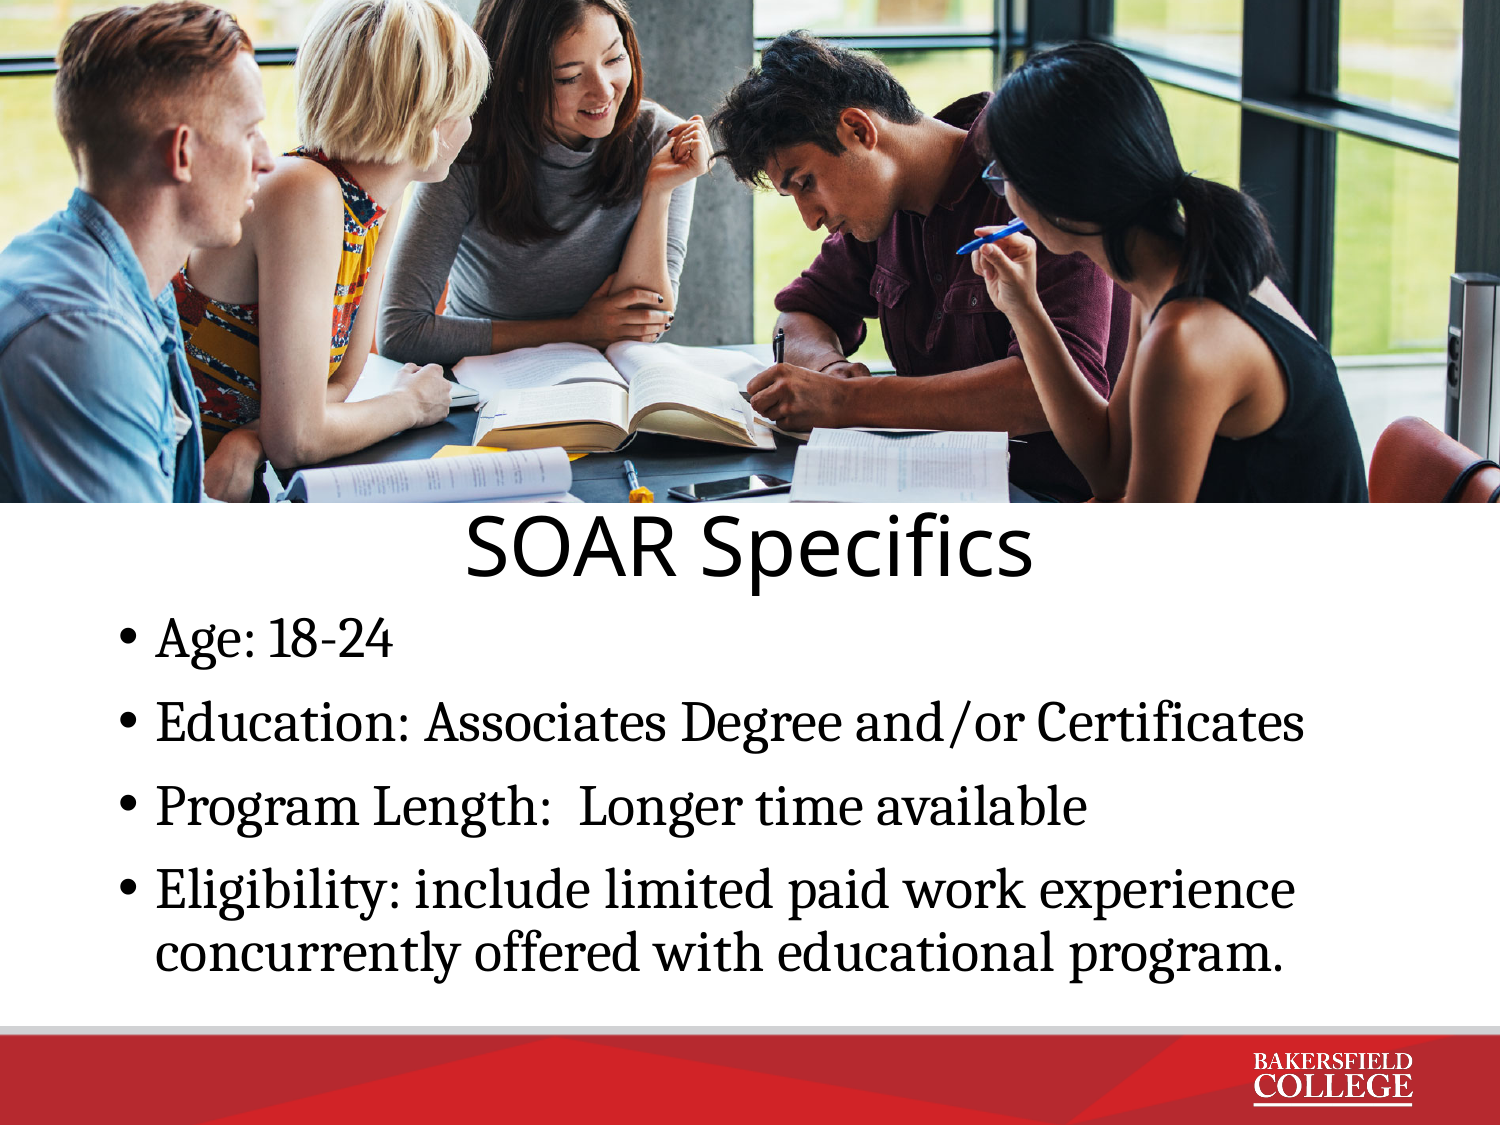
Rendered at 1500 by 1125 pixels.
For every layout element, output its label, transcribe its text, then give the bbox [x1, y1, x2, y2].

title SOAR Specifics [103, 503, 1397, 600]
picture [0, 0, 1500, 503]
picture [0, 1026, 1500, 1125]
list Age: 18-24 Education: Associates Degree and/or Certificates Program Length: Longer time available Eligibility: include limited paid work experience concurrently offered with educational program. [103, 600, 1397, 1014]
